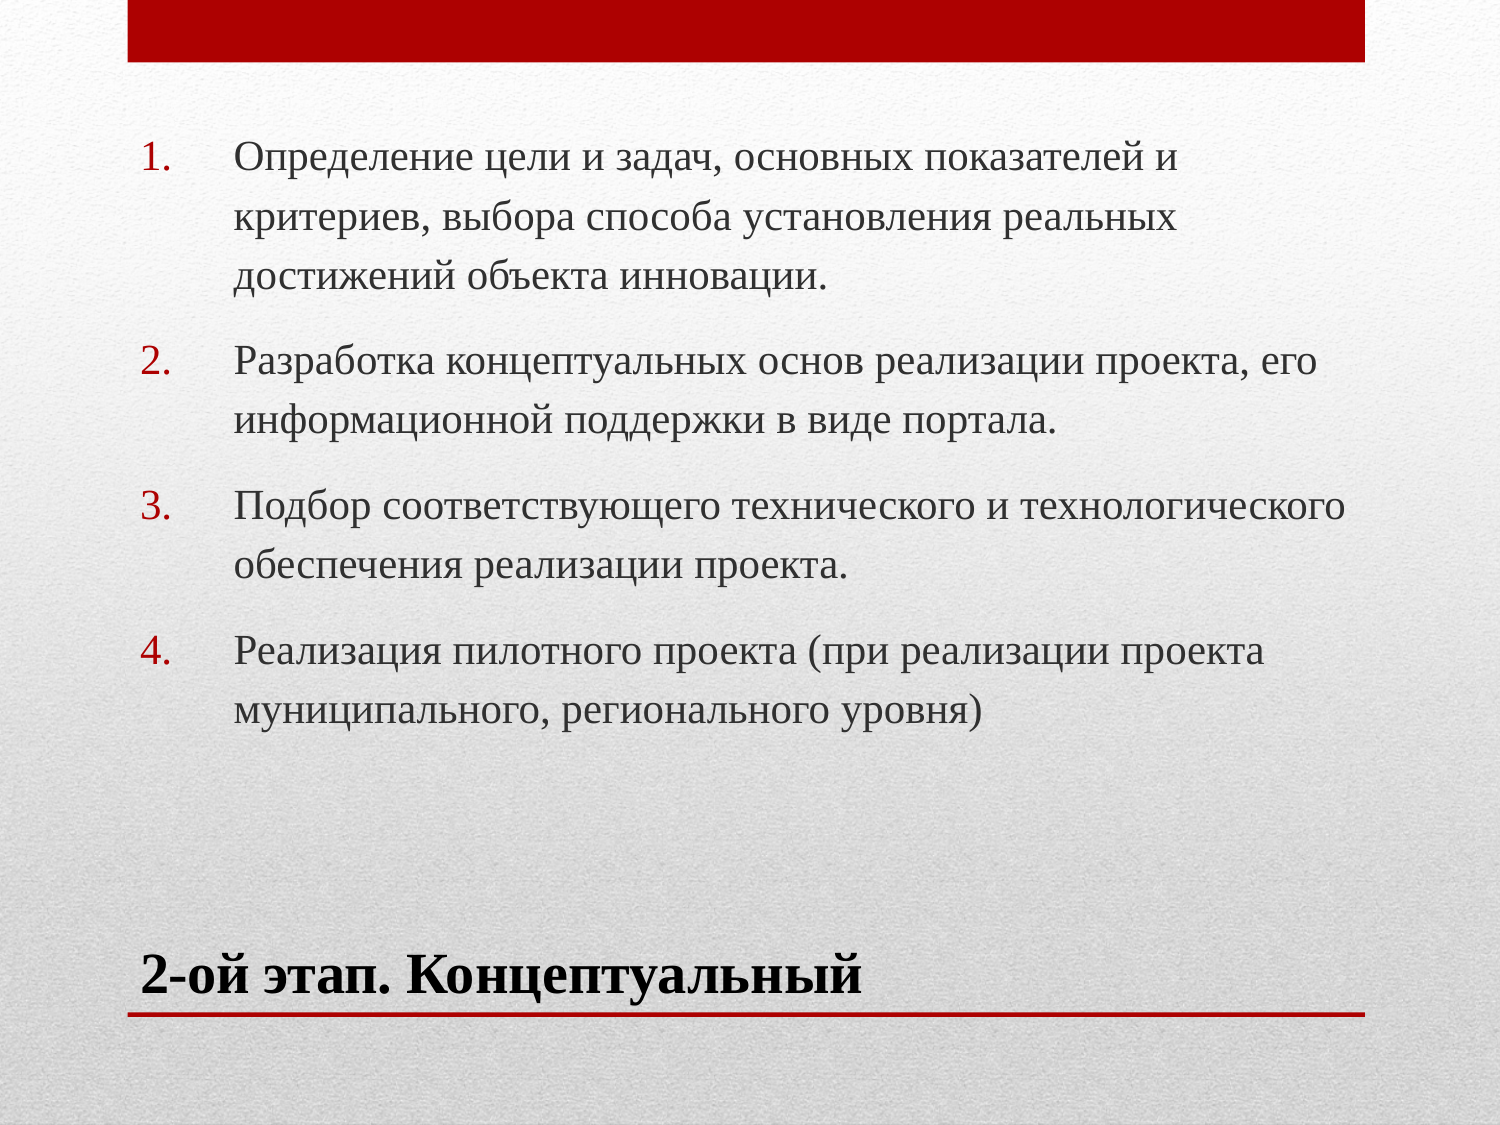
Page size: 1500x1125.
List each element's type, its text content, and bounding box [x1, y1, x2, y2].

list Определение цели и задач, основных показателей и критериев, выбора способа установления реальных достижений объекта инновации. Разработка концептуальных основ реализации проекта, его информационной поддержки в виде портала. Подбор соответствующего технического и технологического обеспечения реализации проекта. Реализация пилотного проекта (при реализации проекта муниципального, регионального уровня) [125, 112, 1363, 750]
title 2-ой этап. Концептуальный [125, 750, 1238, 1013]
